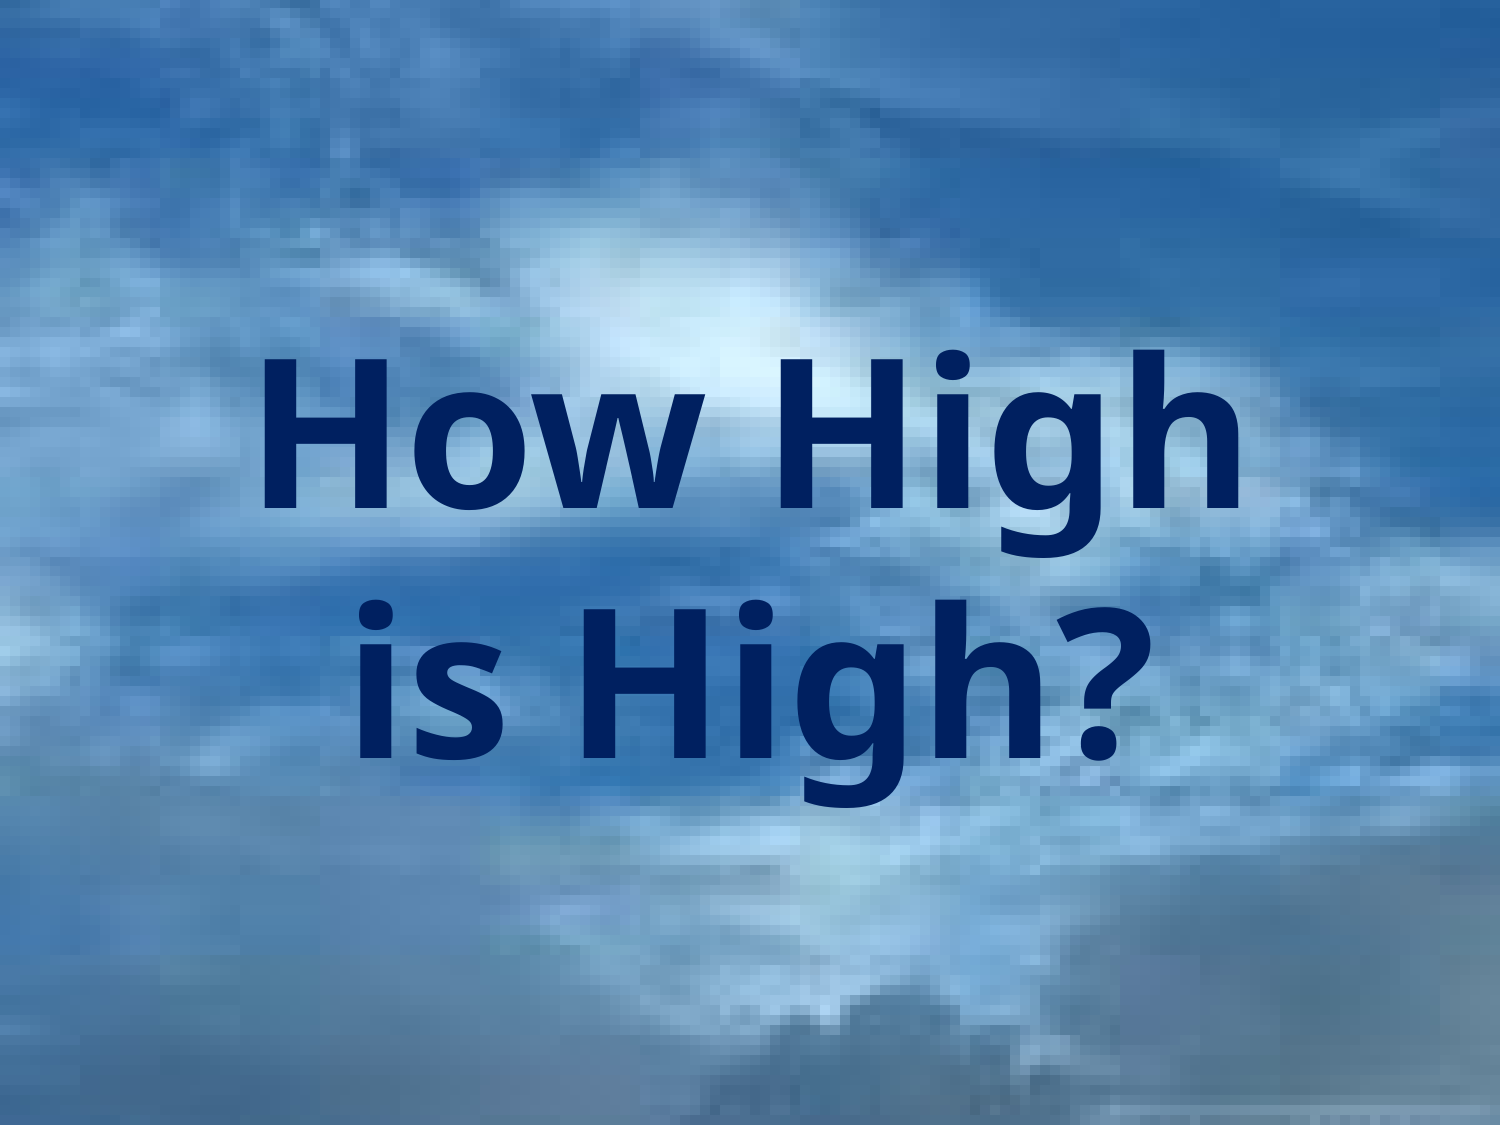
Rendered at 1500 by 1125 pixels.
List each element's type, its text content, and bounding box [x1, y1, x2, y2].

title How High is High? [112, 249, 1388, 850]
picture [0, 0, 1500, 1125]
